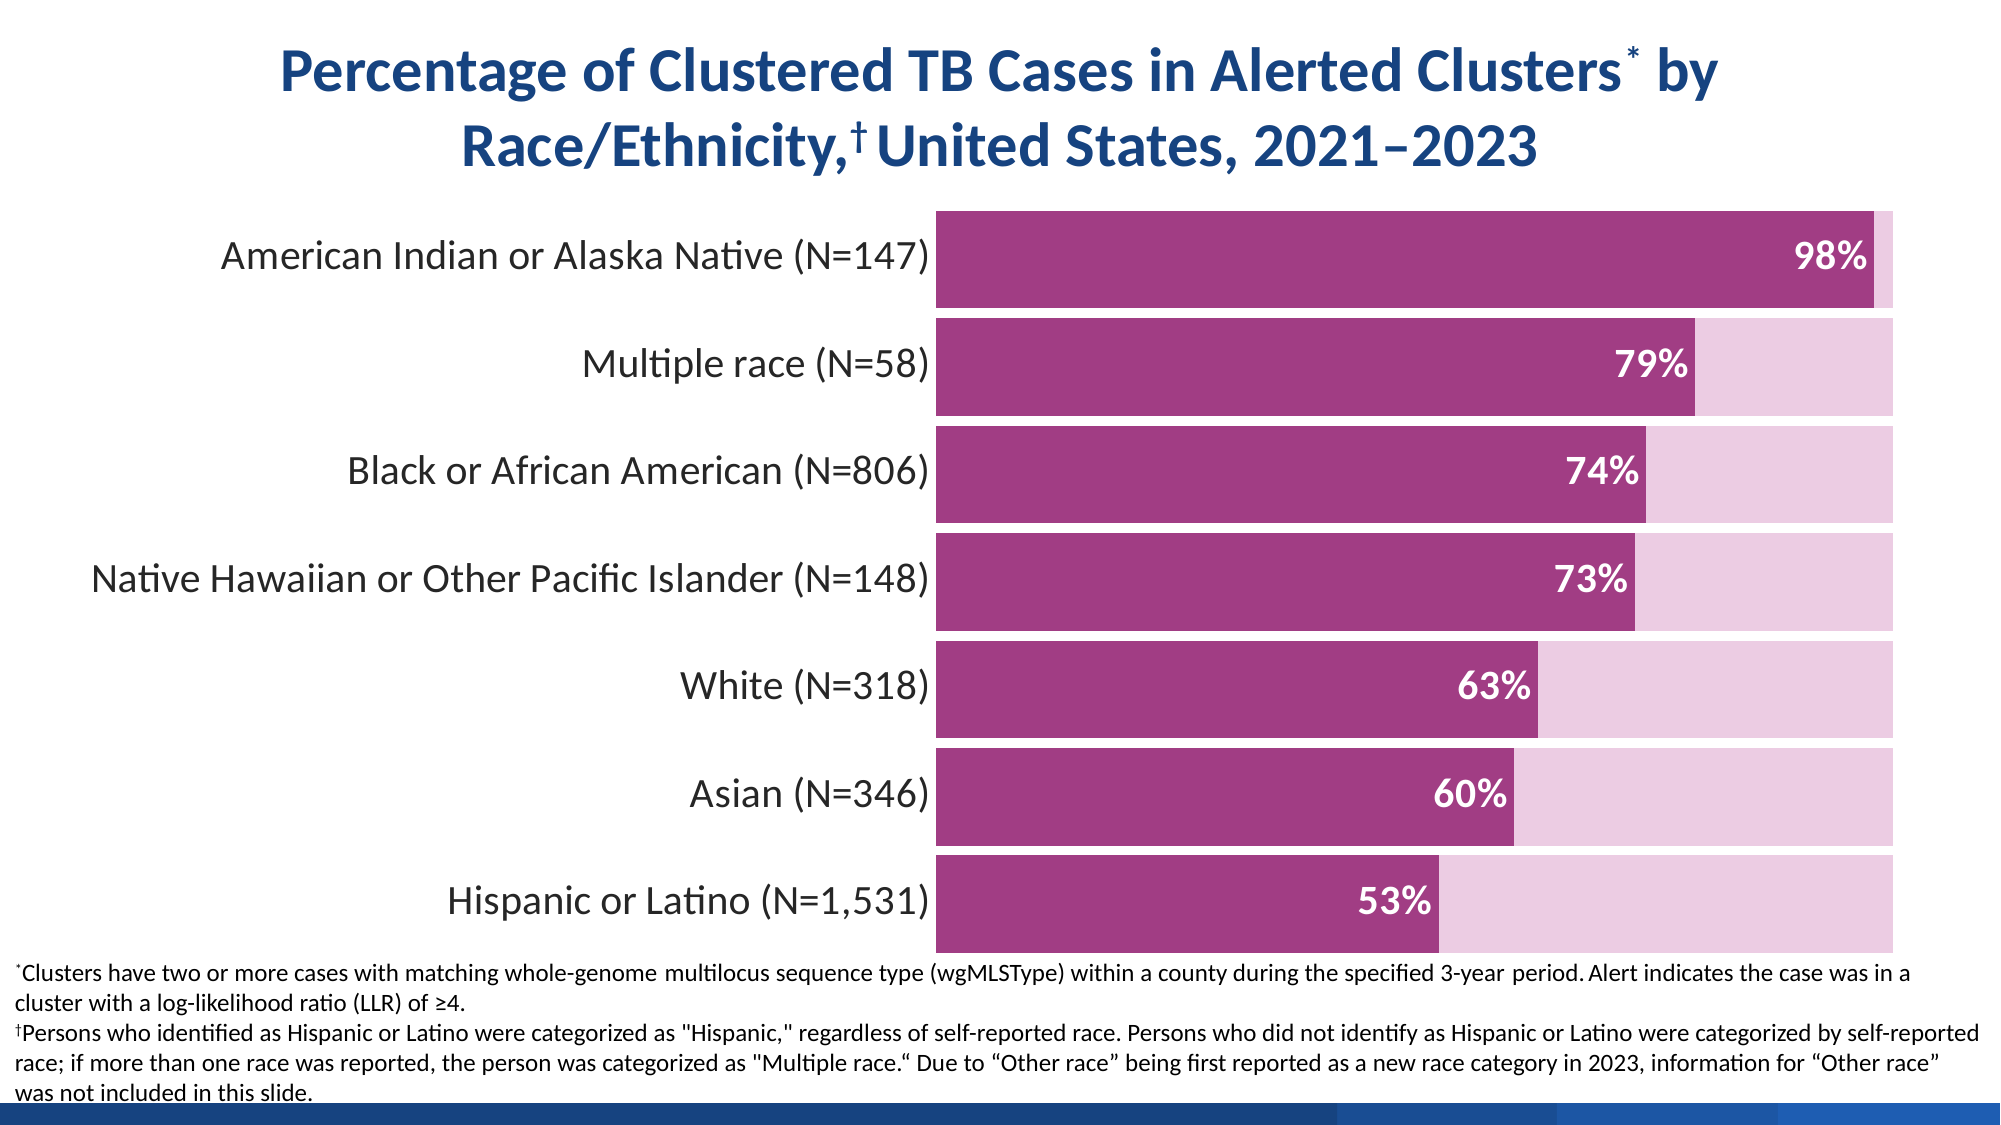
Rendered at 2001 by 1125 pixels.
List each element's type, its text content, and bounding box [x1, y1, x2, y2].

chart [60, 175, 1940, 983]
text_box *Clusters have two or more cases with matching whole-genome multilocus sequence type (wgMLSType) within a county during the specified 3-year period. Alert indicates the case was in a cluster with a log-likelihood ratio (LLR) of ≥4. †Persons who identified as Hispanic or Latino were categorized as "Hispanic," regardless of self-reported race. Persons who did not identify as Hispanic or Latino were categorized by self-reported race; if more than one race was reported, the person was categorized as "Multiple race.“ Due to “Other race” being first reported as a new race category in 2023, information for “Other race” was not included in this slide. [0, 949, 2000, 1103]
title Percentage of Clustered TB Cases in Alerted Clusters* by Race/Ethnicity,† United States, 2021–2023 [99, 26, 1900, 172]
